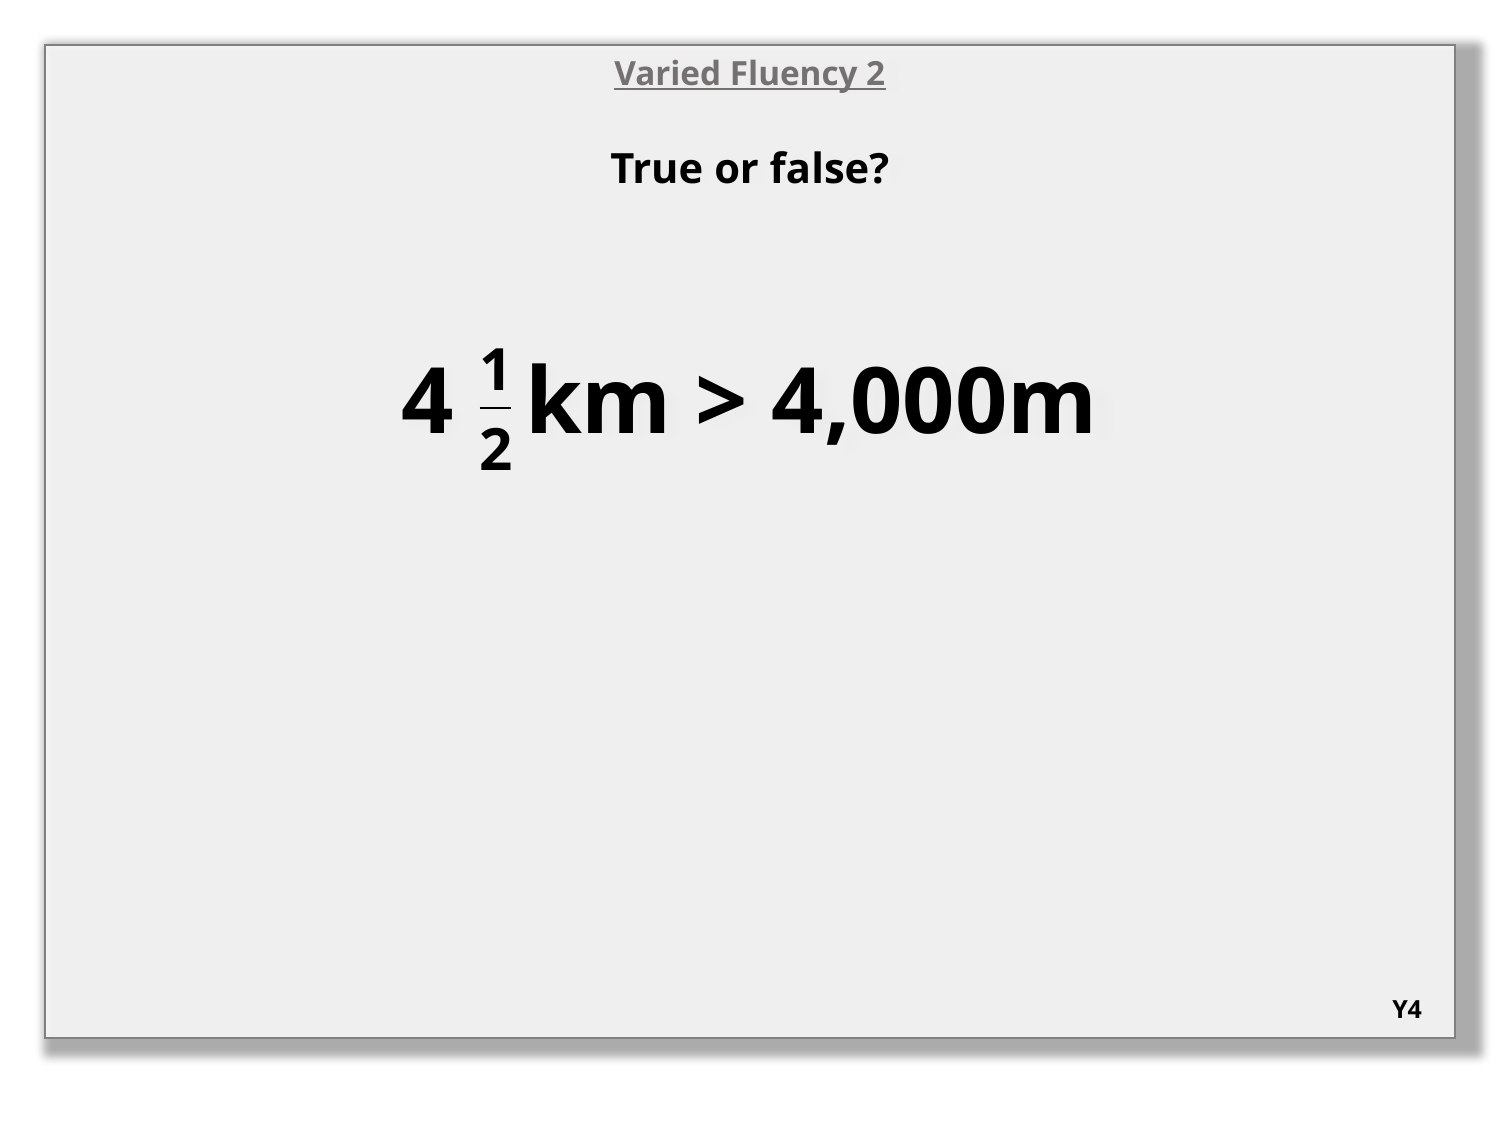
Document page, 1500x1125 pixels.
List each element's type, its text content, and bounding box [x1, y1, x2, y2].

table_cell 2 [480, 409, 511, 487]
text_box Y4 [1368, 985, 1446, 1031]
table_header 1 [480, 328, 511, 407]
text_box Varied Fluency 2 True or false? 4 km > 4,000m [44, 44, 1456, 1039]
